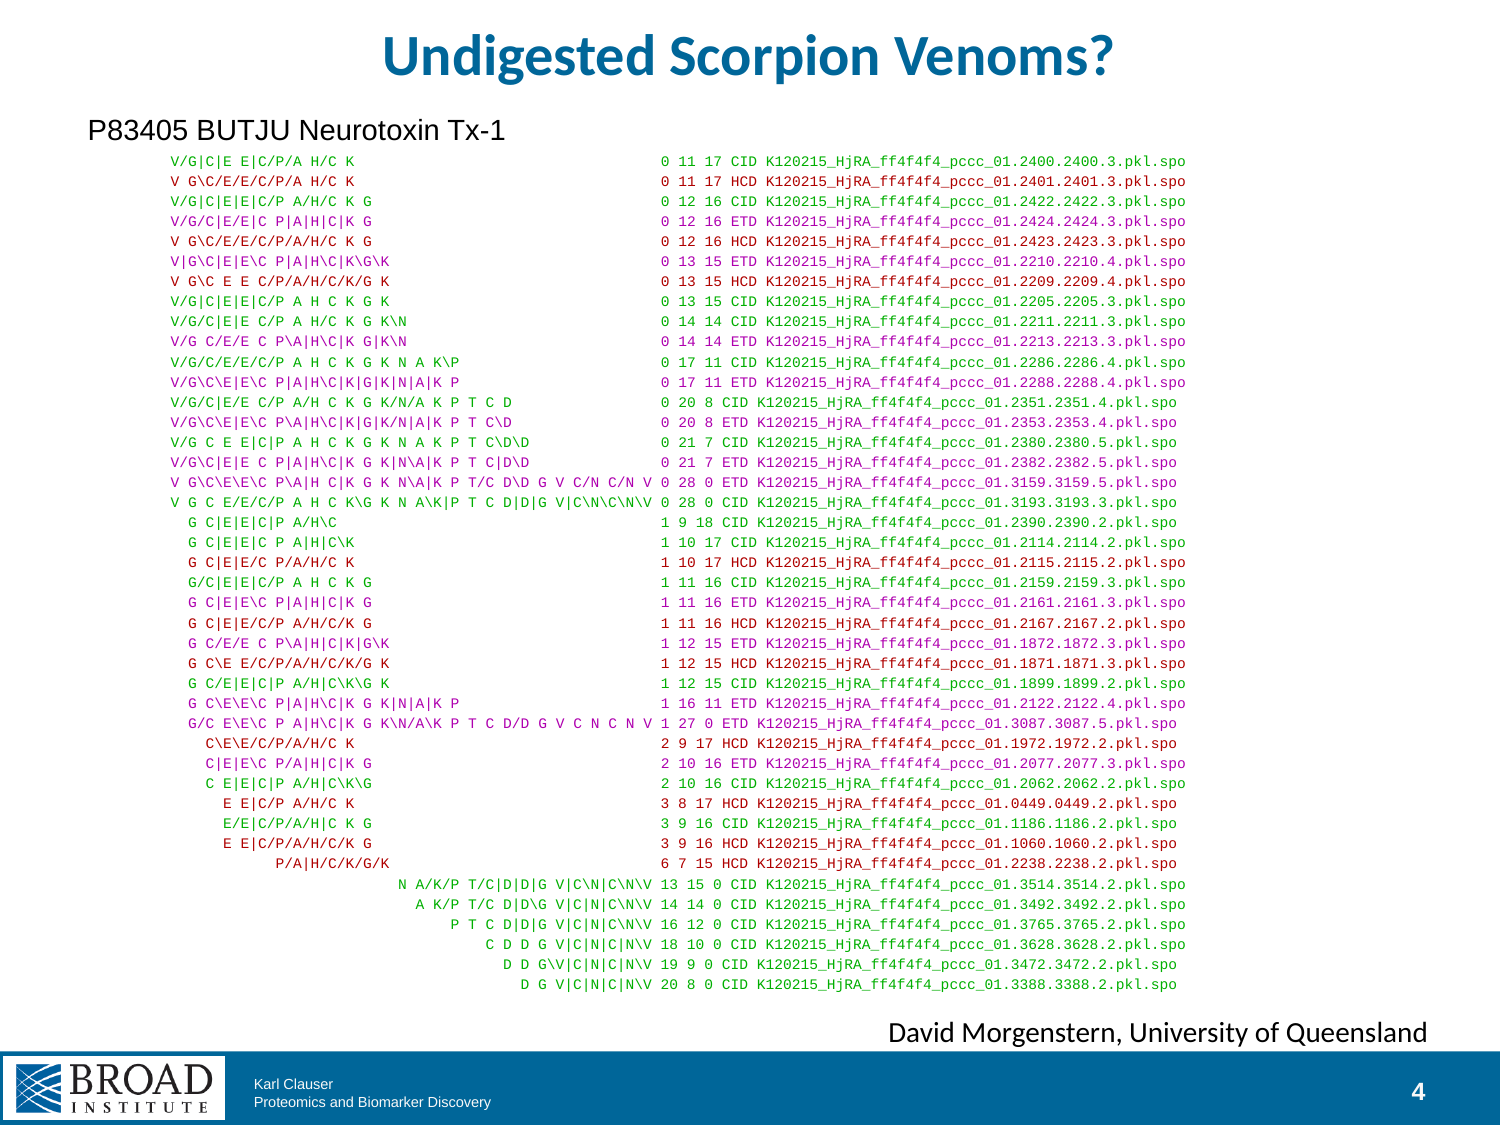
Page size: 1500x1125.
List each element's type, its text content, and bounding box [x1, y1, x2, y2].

title Undigested Scorpion Venoms? [10, 9, 1488, 94]
text_box David Morgenstern, University of Queensland [873, 1010, 1500, 1056]
picture [4, 1057, 224, 1119]
text_box P83405 BUTJU Neurotoxin Tx-1 [72, 103, 522, 154]
text_box V/G|C|E E|C/P/A H/C K 0 11 17 CID K120215_HjRA_ff4f4f4_pccc_01.2400.2400.3.pkl.spo V G\C/E/E/C/P/A H/C K 0 11 17 HCD K120215_HjRA_ff4f4f4_pccc_01.2401.2401.3.pkl.spo V/G|C|E|E|C/P A/H/C K G 0 12 16 CID K120215_HjRA_ff4f4f4_pccc_01.2422.2422.3.pkl.spo V/G/C|E/E|C P|A|H|C|K G 0 12 16 ETD K120215_HjRA_ff4f4f4_pccc_01.2424.2424.3.pkl.spo V G\C/E/E/C/P/A/H/C K G 0 12 16 HCD K120215_HjRA_ff4f4f4_pccc_01.2423.2423.3.pkl.spo V|G\C|E|E\C P|A|H\C|K\G\K 0 13 15 ETD K120215_HjRA_ff4f4f4_pccc_01.2210.2210.4.pkl.spo V G\C E E C/P/A/H/C/K/G K 0 13 15 HCD K120215_HjRA_ff4f4f4_pccc_01.2209.2209.4.pkl.spo V/G|C|E|E|C/P A H C K G K 0 13 15 CID K120215_HjRA_ff4f4f4_pccc_01.2205.2205.3.pkl.spo V/G/C|E|E C/P A H/C K G K\N 0 14 14 CID K120215_HjRA_ff4f4f4_pccc_01.2211.2211.3.pkl.spo V/G C/E/E C P\A|H\C|K G|K\N 0 14 14 ETD K120215_HjRA_ff4f4f4_pccc_01.2213.2213.3.pkl.spo V/G/C/E/E/C/P A H C K G K N A K\P 0 17 11 CID K120215_HjRA_ff4f4f4_pccc_01.2286.2286.4.pkl.spo V/G\C\E|E\C P|A|H\C|K|G|K|N|A|K P 0 17 11 ETD K120215_HjRA_ff4f4f4_pccc_01.2288.2288.4.pkl.spo V/G/C|E/E C/P A/H C K G K/N/A K P T C D 0 20 8 CID K120215_HjRA_ff4f4f4_pccc_01.2351.2351.4.pkl.spo V/G\C\E|E\C P\A|H\C|K|G|K/N|A|K P T C\D 0 20 8 ETD K120215_HjRA_ff4f4f4_pccc_01.2353.2353.4.pkl.spo V/G C E E|C|P A H C K G K N A K P T C\D\D 0 21 7 CID K120215_HjRA_ff4f4f4_pccc_01.2380.2380.5.pkl.spo V/G\C|E|E C P|A|H\C|K G K|N\A|K P T C|D\D 0 21 7 ETD K120215_HjRA_ff4f4f4_pccc_01.2382.2382.5.pkl.spo V G\C\E\E\C P\A|H C|K G K N\A|K P T/C D\D G V C/N C/N V 0 28 0 ETD K120215_HjRA_ff4f4f4_pccc_01.3159.3159.5.pkl.spo V G C E/E/C/P A H C K\G K N A\K|P T C D|D|G V|C\N\C\N\V 0 28 0 CID K120215_HjRA_ff4f4f4_pccc_01.3193.3193.3.pkl.spo G C|E|E|C|P A/H\C 1 9 18 CID K120215_HjRA_ff4f4f4_pccc_01.2390.2390.2.pkl.spo G C|E|E|C P A|H|C\K 1 10 17 CID K120215_HjRA_ff4f4f4_pccc_01.2114.2114.2.pkl.spo G C|E|E/C P/A/H/C K 1 10 17 HCD K120215_HjRA_ff4f4f4_pccc_01.2115.2115.2.pkl.spo G/C|E|E|C/P A H C K G 1 11 16 CID K120215_HjRA_ff4f4f4_pccc_01.2159.2159.3.pkl.spo G C|E|E\C P|A|H|C|K G 1 11 16 ETD K120215_HjRA_ff4f4f4_pccc_01.2161.2161.3.pkl.spo G C|E|E/C/P A/H/C/K G 1 11 16 HCD K120215_HjRA_ff4f4f4_pccc_01.2167.2167.2.pkl.spo G C/E/E C P\A|H|C|K|G\K 1 12 15 ETD K120215_HjRA_ff4f4f4_pccc_01.1872.1872.3.pkl.spo G C\E E/C/P/A/H/C/K/G K 1 12 15 HCD K120215_HjRA_ff4f4f4_pccc_01.1871.1871.3.pkl.spo G C/E|E|C|P A/H|C\K\G K 1 12 15 CID K120215_HjRA_ff4f4f4_pccc_01.1899.1899.2.pkl.spo G C\E\E\C P|A|H\C|K G K|N|A|K P 1 16 11 ETD K120215_HjRA_ff4f4f4_pccc_01.2122.2122.4.pkl.spo G/C E\E\C P A|H\C|K G K\N/A\K P T C D/D G V C N C N V 1 27 0 ETD K120215_HjRA_ff4f4f4_pccc_01.3087.3087.5.pkl.spo C\E\E/C/P/A/H/C K 2 9 17 HCD K120215_HjRA_ff4f4f4_pccc_01.1972.1972.2.pkl.spo C|E|E\C P/A|H|C|K G 2 10 16 ETD K120215_HjRA_ff4f4f4_pccc_01.2077.2077.3.pkl.spo C E|E|C|P A/H|C\K\G 2 10 16 CID K120215_HjRA_ff4f4f4_pccc_01.2062.2062.2.pkl.spo E E|C/P A/H/C K 3 8 17 HCD K120215_HjRA_ff4f4f4_pccc_01.0449.0449.2.pkl.spo E/E|C/P/A/H|C K G 3 9 16 CID K120215_HjRA_ff4f4f4_pccc_01.1186.1186.2.pkl.spo E E|C/P/A/H/C/K G 3 9 16 HCD K120215_HjRA_ff4f4f4_pccc_01.1060.1060.2.pkl.spo P/A|H/C/K/G/K 6 7 15 HCD K120215_HjRA_ff4f4f4_pccc_01.2238.2238.2.pkl.spo N A/K/P T/C|D|D|G V|C\N|C\N\V 13 15 0 CID K120215_HjRA_ff4f4f4_pccc_01.3514.3514.2.pkl.spo A K/P T/C D|D\G V|C|N|C\N\V 14 14 0 CID K120215_HjRA_ff4f4f4_pccc_01.3492.3492.2.pkl.spo P T C D|D|G V|C|N|C\N\V 16 12 0 CID K120215_HjRA_ff4f4f4_pccc_01.3765.3765.2.pkl.spo C D D G V|C|N|C|N\V 18 10 0 CID K120215_HjRA_ff4f4f4_pccc_01.3628.3628.2.pkl.spo D D G\V|C|N|C|N\V 19 9 0 CID K120215_HjRA_ff4f4f4_pccc_01.3472.3472.2.pkl.spo D G V|C|N|C|N\V 20 8 0 CID K120215_HjRA_ff4f4f4_pccc_01.3388.3388.2.pkl.spo [155, 141, 1363, 1000]
slide_number 4 [1337, 1067, 1441, 1106]
